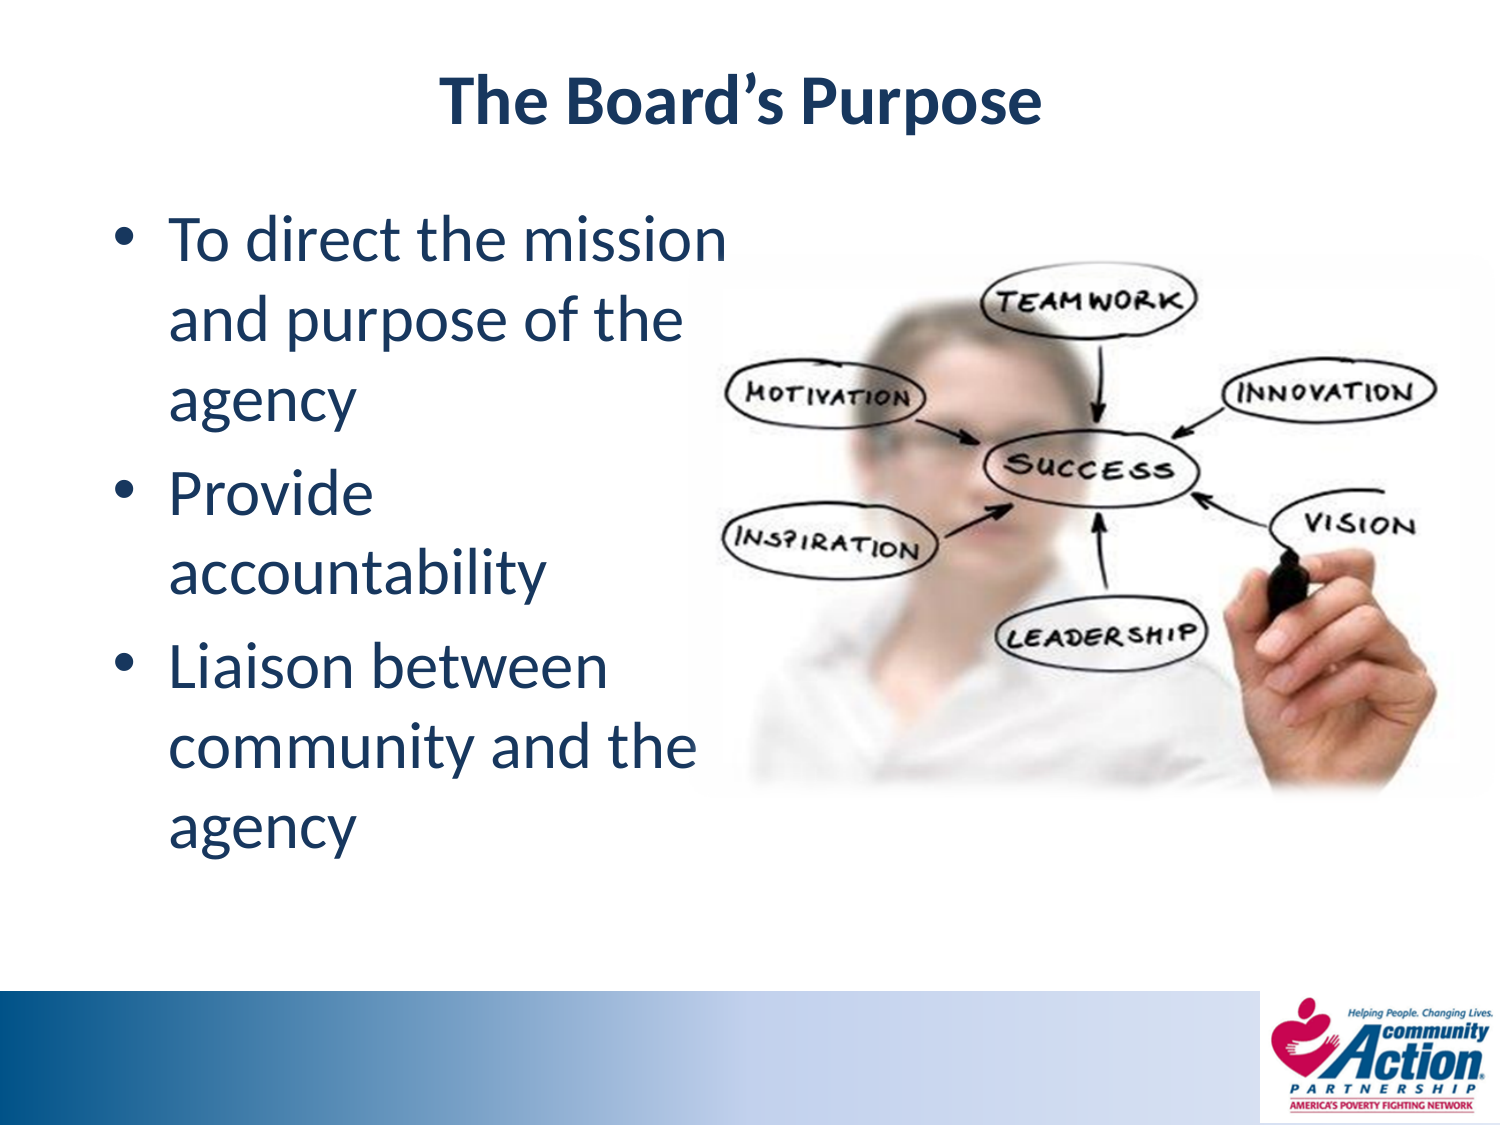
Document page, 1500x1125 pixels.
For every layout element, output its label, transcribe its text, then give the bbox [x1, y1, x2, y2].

list To direct the mission and purpose of the agency Provide accountability Liaison between community and the agency [97, 187, 748, 930]
title The Board’s Purpose [75, 45, 1425, 233]
picture [0, 988, 1500, 1125]
picture [683, 249, 1500, 804]
